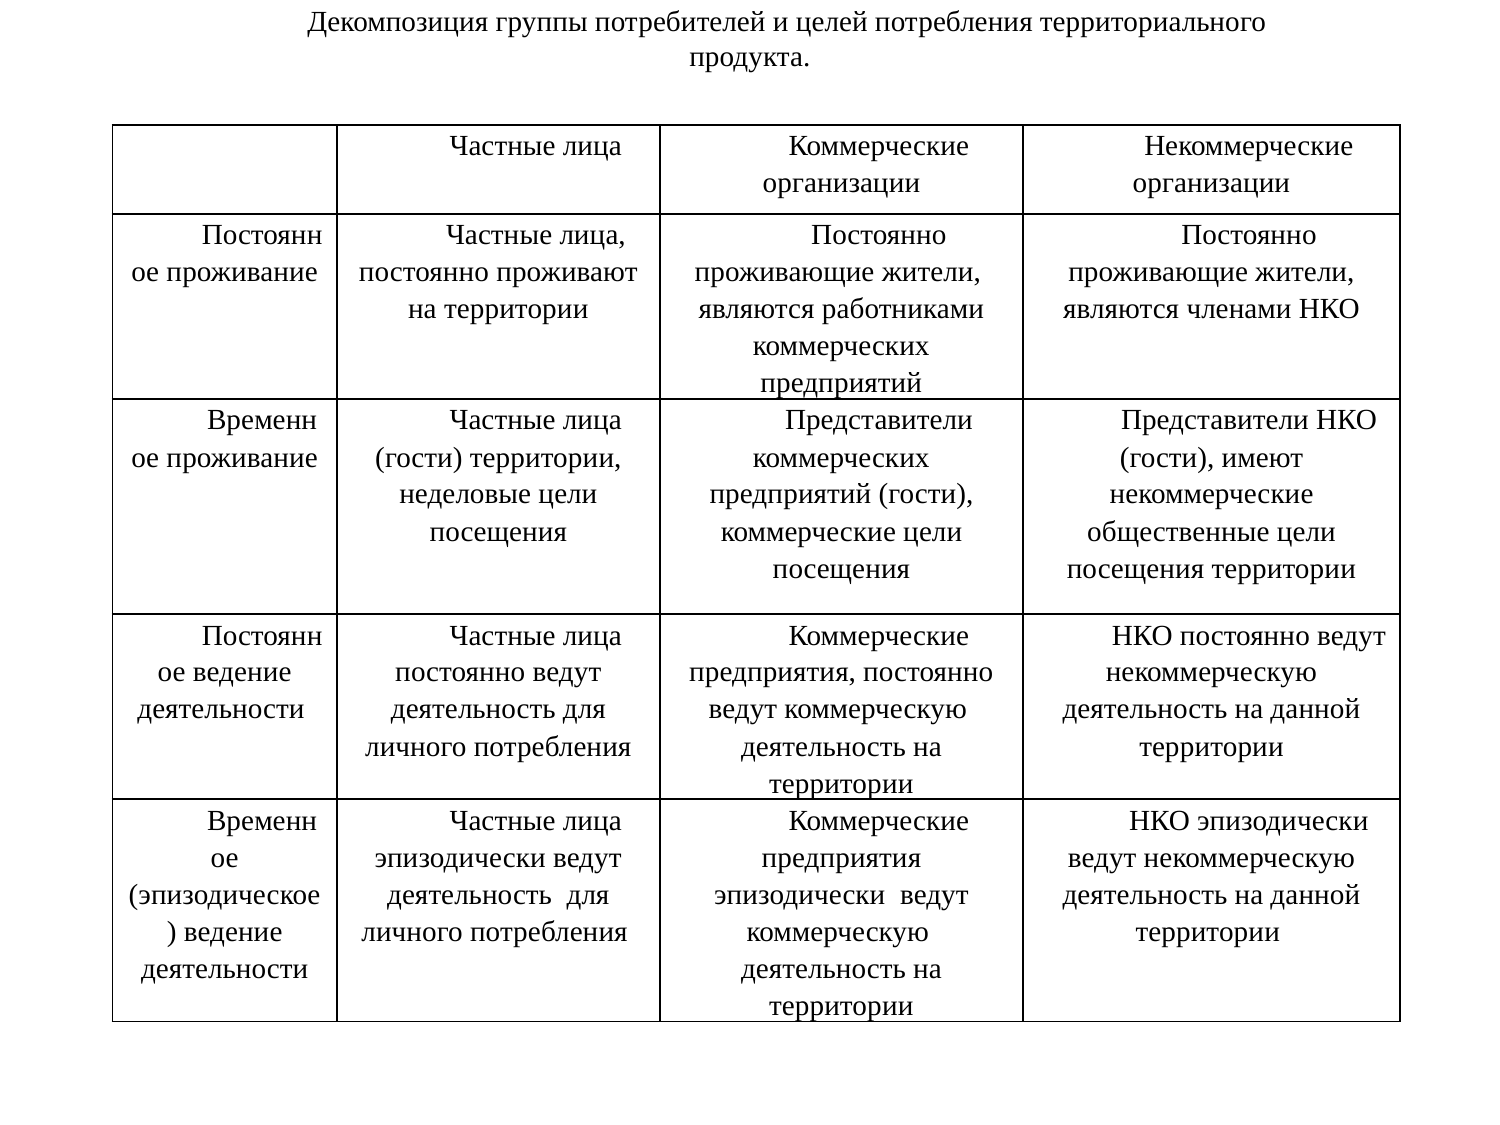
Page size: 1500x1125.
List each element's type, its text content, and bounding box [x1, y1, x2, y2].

table_cell Частные лица, постоянно проживают на территории [338, 215, 659, 398]
table_cell Постоянное ведение деятельности [113, 615, 336, 798]
table_cell Представители НКО (гости), имеют некоммерческие общественные цели посещения территории [1024, 400, 1399, 613]
text_box Декомпозиция группы потребителей и целей потребления территориального продукта. [190, 12, 1310, 63]
table_cell Постоянно проживающие жители, являются работниками коммерческих предприятий [661, 215, 1022, 398]
table_cell Постоянное проживание [113, 215, 336, 398]
table_cell Коммерческие предприятия, постоянно ведут коммерческую деятельность на территории [661, 615, 1022, 798]
table_header Некоммерческие организации [1024, 126, 1399, 213]
table_cell НКО постоянно ведут некоммерческую деятельность на данной территории [1024, 615, 1399, 798]
table_header Коммерческие организации [661, 126, 1022, 213]
table_cell Частные лица (гости) территории, неделовые цели посещения [338, 400, 659, 613]
table_header [113, 126, 336, 213]
table_cell Временное (эпизодическое) ведение деятельности [113, 800, 336, 1021]
table_header Частные лица [338, 126, 659, 213]
table_cell Представители коммерческих предприятий (гости), коммерческие цели посещения [661, 400, 1022, 613]
table_cell Частные лица эпизодически ведут деятельность для личного потребления [338, 800, 659, 1021]
table_cell Коммерческие предприятия эпизодически ведут коммерческую деятельность на территории [661, 800, 1022, 1021]
table_cell НКО эпизодически ведут некоммерческую деятельность на данной территории [1024, 800, 1399, 1021]
table_cell Временное проживание [113, 400, 336, 613]
table_cell Постоянно проживающие жители, являются членами НКО [1024, 215, 1399, 398]
table_cell Частные лица постоянно ведут деятельность для личного потребления [338, 615, 659, 798]
